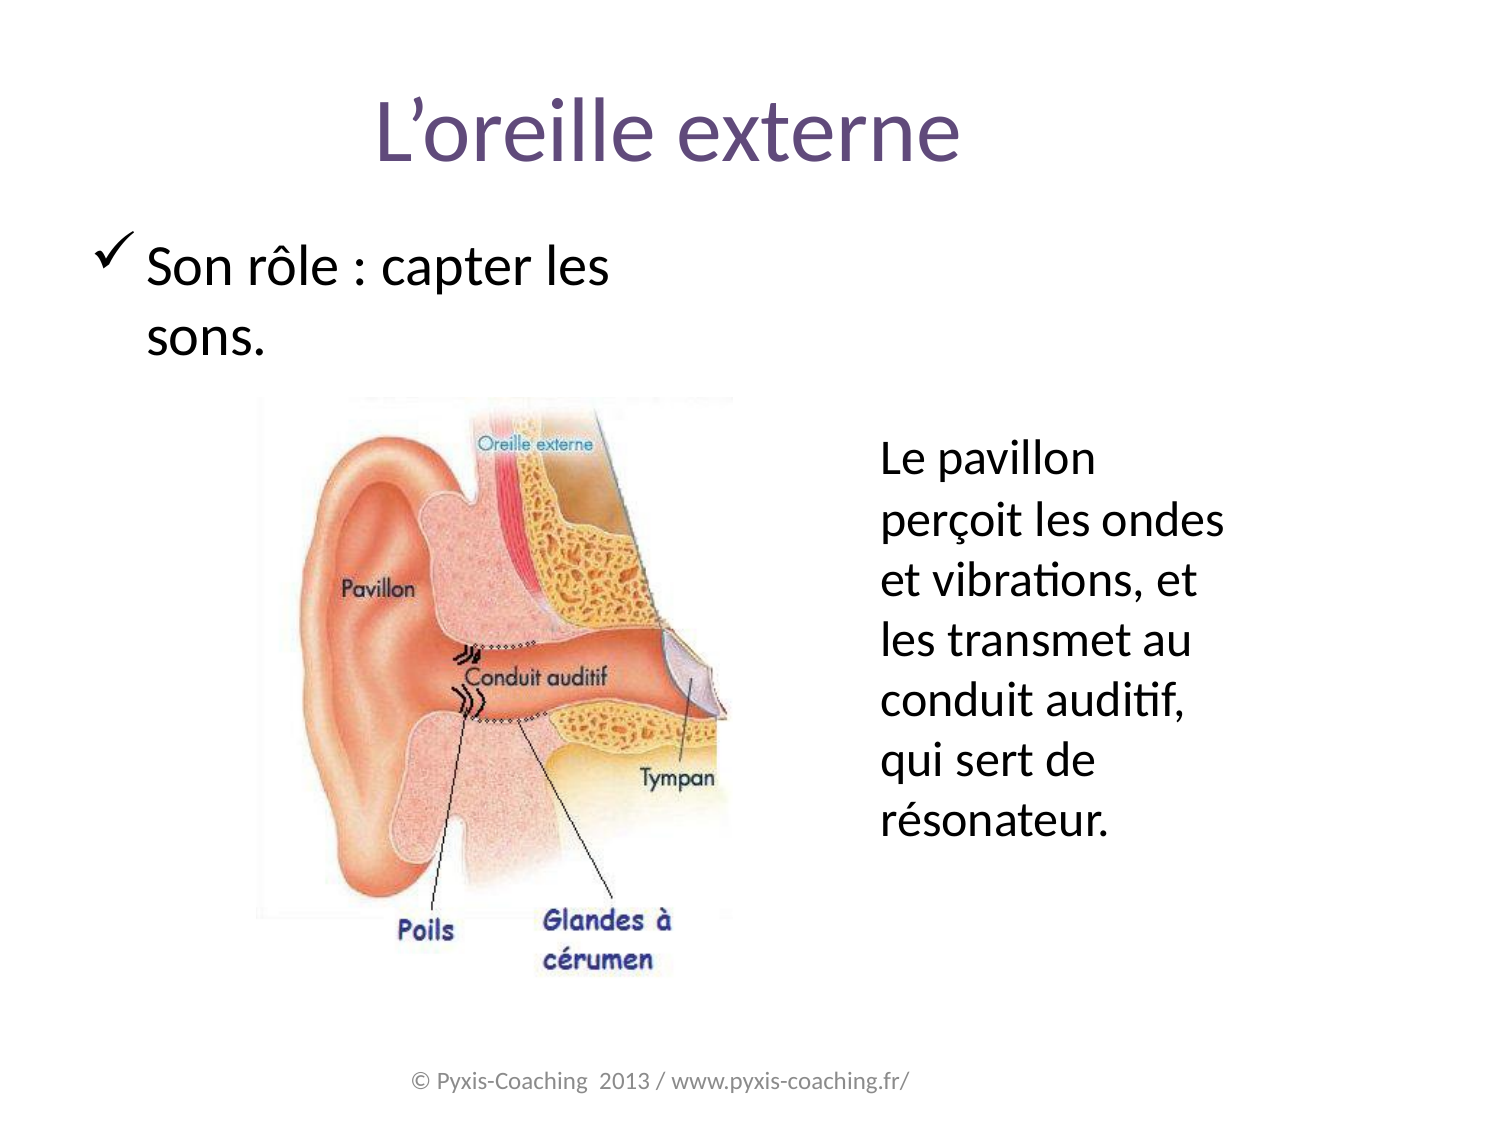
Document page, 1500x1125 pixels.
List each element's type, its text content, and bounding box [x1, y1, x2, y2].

footer © Pyxis-Coaching 2013 / www.pyxis-coaching.fr/ [75, 1046, 1247, 1114]
title L’oreille externe [75, 52, 1263, 197]
picture [255, 396, 733, 996]
list Son rôle : capter les sons. [75, 219, 739, 1005]
list Le pavillon perçoit les ondes et vibrations, et les transmet au conduit auditif, qui sert de résonateur. [809, 408, 1263, 1005]
